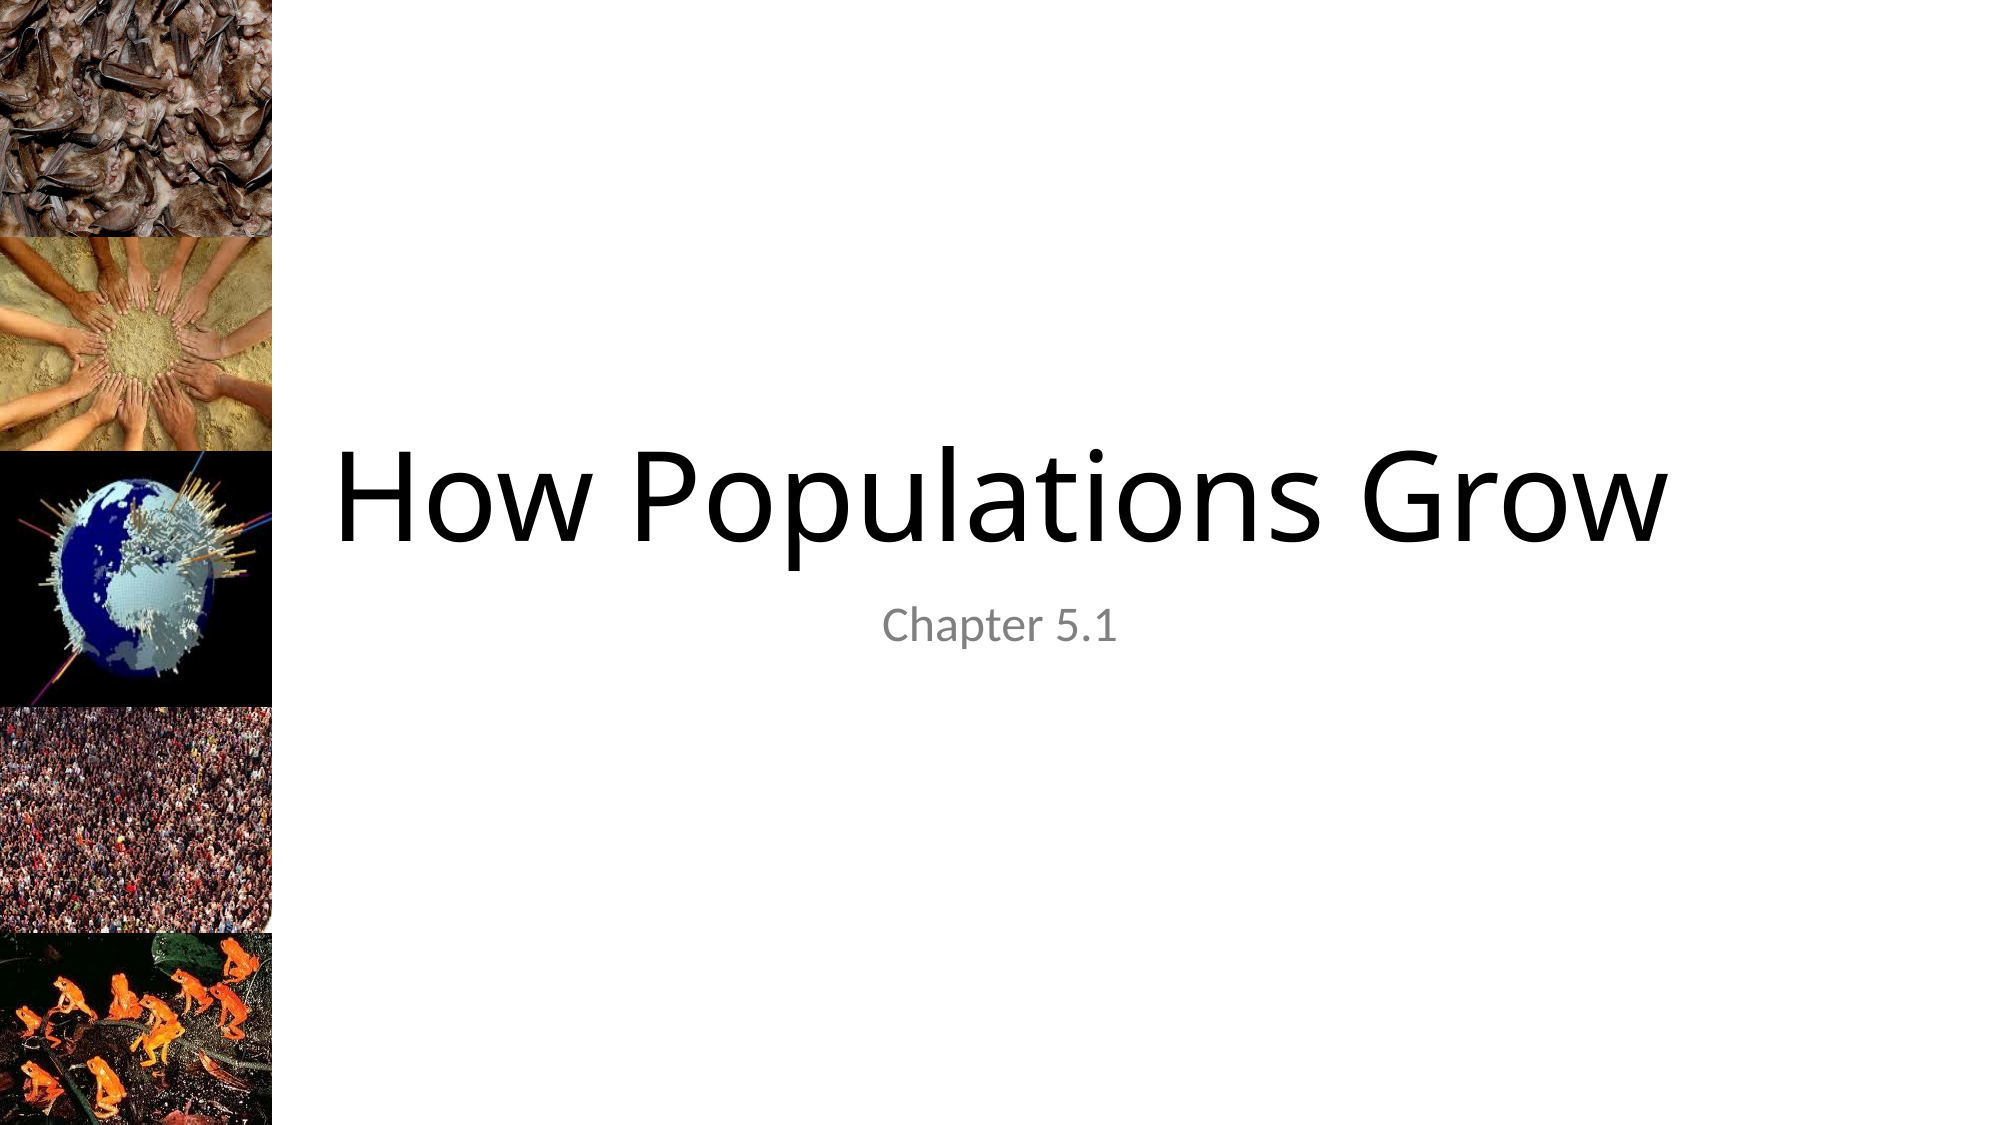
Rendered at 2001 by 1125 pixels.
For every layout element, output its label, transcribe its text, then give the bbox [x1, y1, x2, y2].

subtitle Chapter 5.1 [249, 590, 1750, 863]
picture [0, 0, 272, 1125]
title How Populations Grow [249, 184, 1750, 576]
